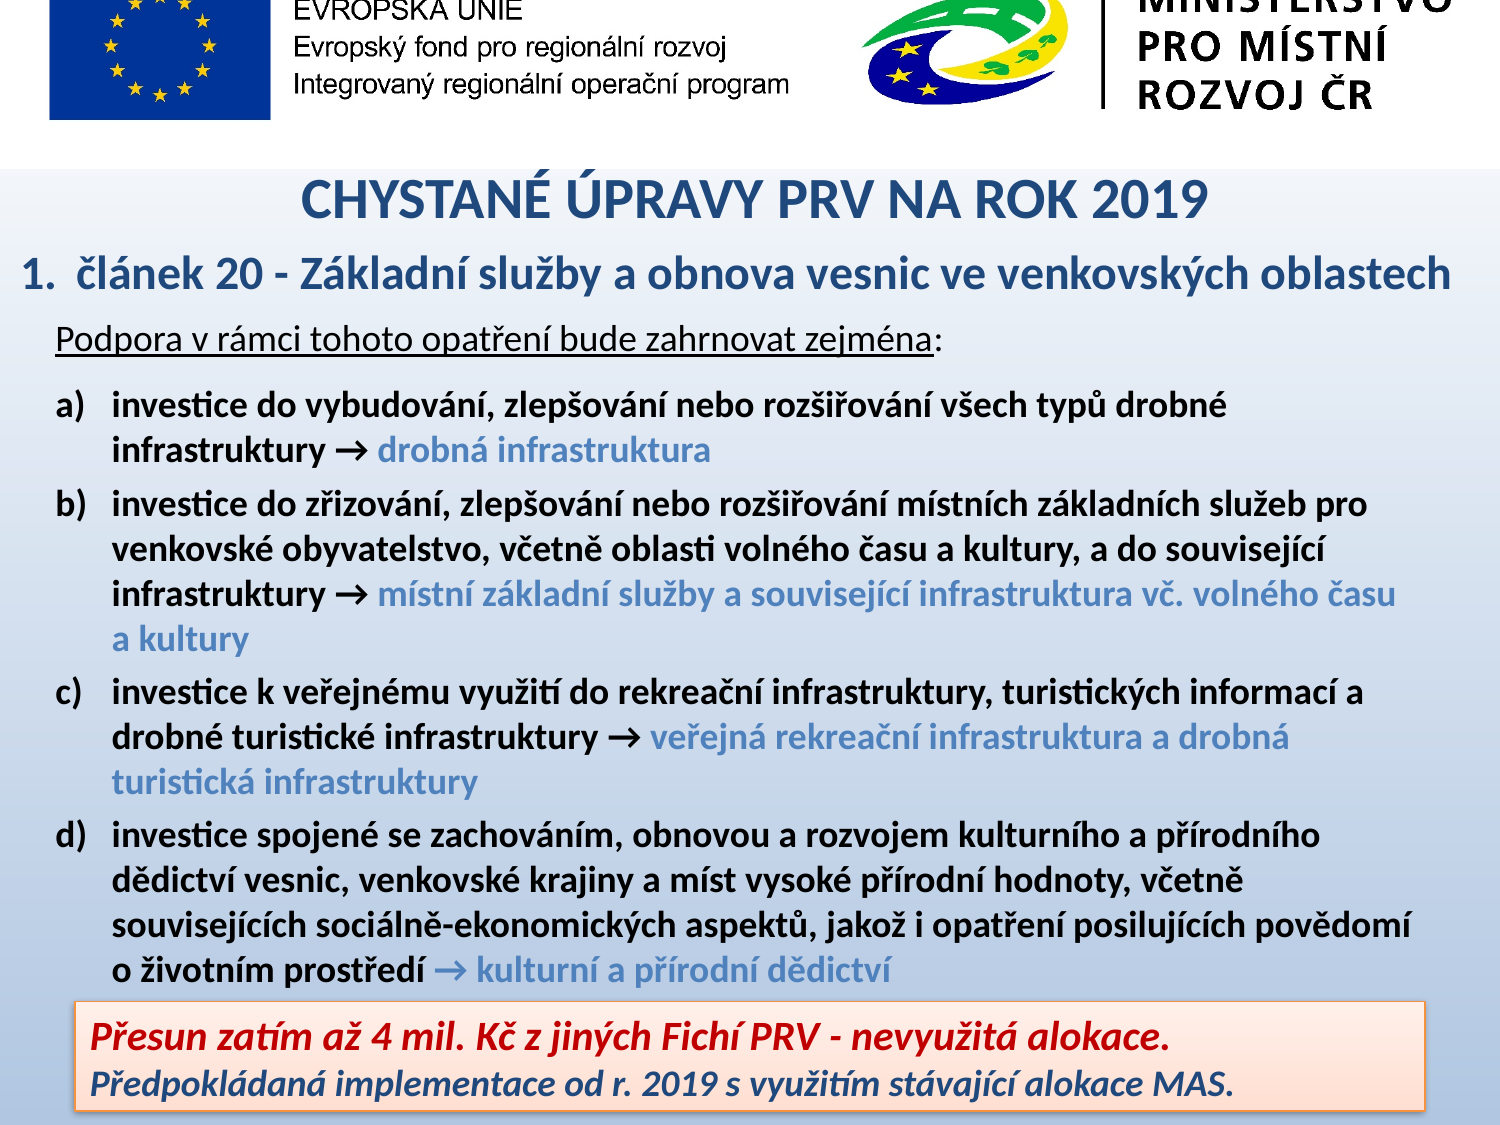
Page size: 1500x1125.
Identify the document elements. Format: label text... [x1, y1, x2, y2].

text_box článek 20 - Základní služby a obnova vesnic ve venkovských oblastech [5, 234, 1500, 307]
picture [0, 0, 1500, 169]
text_box Přesun zatím až 4 mil. Kč z jiných Fichí PRV - nevyužitá alokace. Předpokládaná implementace od r. 2019 s využitím stávající alokace MAS. [74, 1001, 1426, 1112]
title Chystané úpravy PRV na rok 2019 [40, 177, 1471, 234]
text_box Podpora v rámci tohoto opatření bude zahrnovat zejména: investice do vybudování, zlepšování nebo rozšiřování všech typů drobné infrastruktury → drobná infrastruktura investice do zřizování, zlepšování nebo rozšiřování místních základních služeb pro venkovské obyvatelstvo, včetně oblasti volného času a kultury, a do související infrastruktury → místní základní služby a související infrastruktura vč. volného času a kultury investice k veřejnému využití do rekreační infrastruktury, turistických informací a drobné turistické infrastruktury → veřejná rekreační infrastruktura a drobná turistická infrastruktury investice spojené se zachováním, obnovou a rozvojem kulturního a přírodního dědictví vesnic, venkovské krajiny a míst vysoké přírodní hodnoty, včetně souvisejících sociálně-ekonomických aspektů, jakož i opatření posilujících povědomí o životním prostředí → kulturní a přírodní dědictví [40, 306, 1435, 998]
